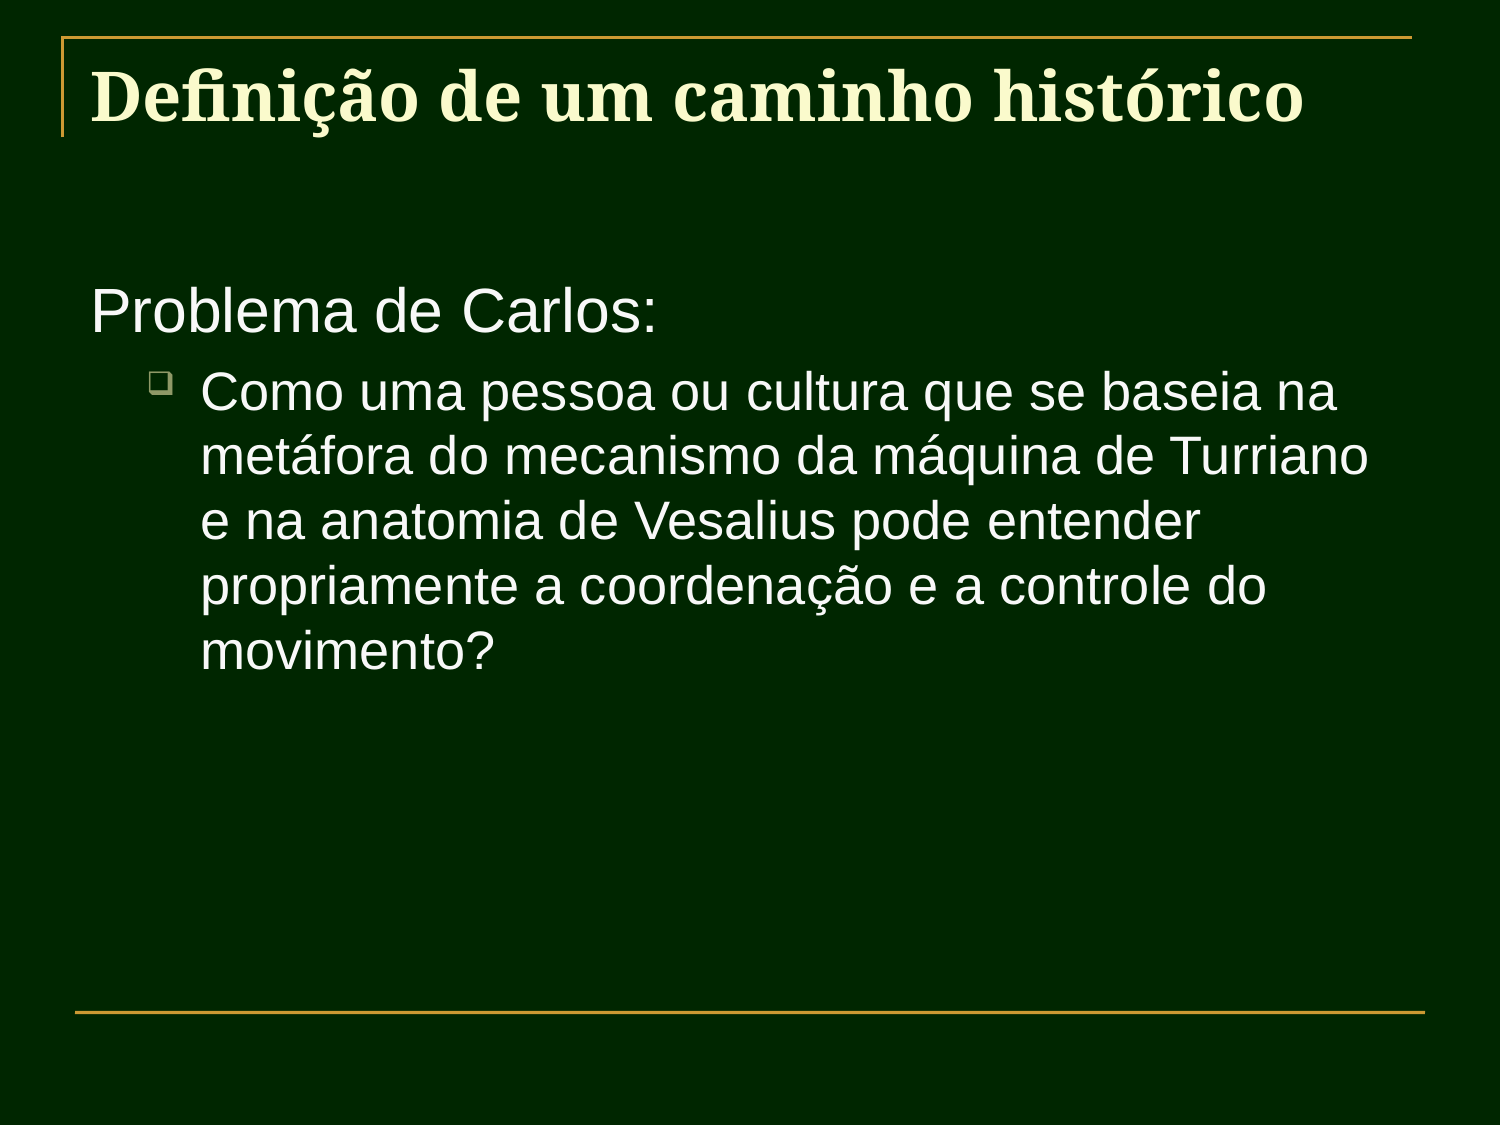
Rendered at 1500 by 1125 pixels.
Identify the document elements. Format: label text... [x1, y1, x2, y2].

list Problema de Carlos: Como uma pessoa ou cultura que se baseia na metáfora do mecanismo da máquina de Turriano e na anatomia de Vesalius pode entender propriamente a coordenação e a controle do movimento? [75, 262, 1425, 1006]
title Definição de um caminho histórico [75, 45, 1500, 233]
